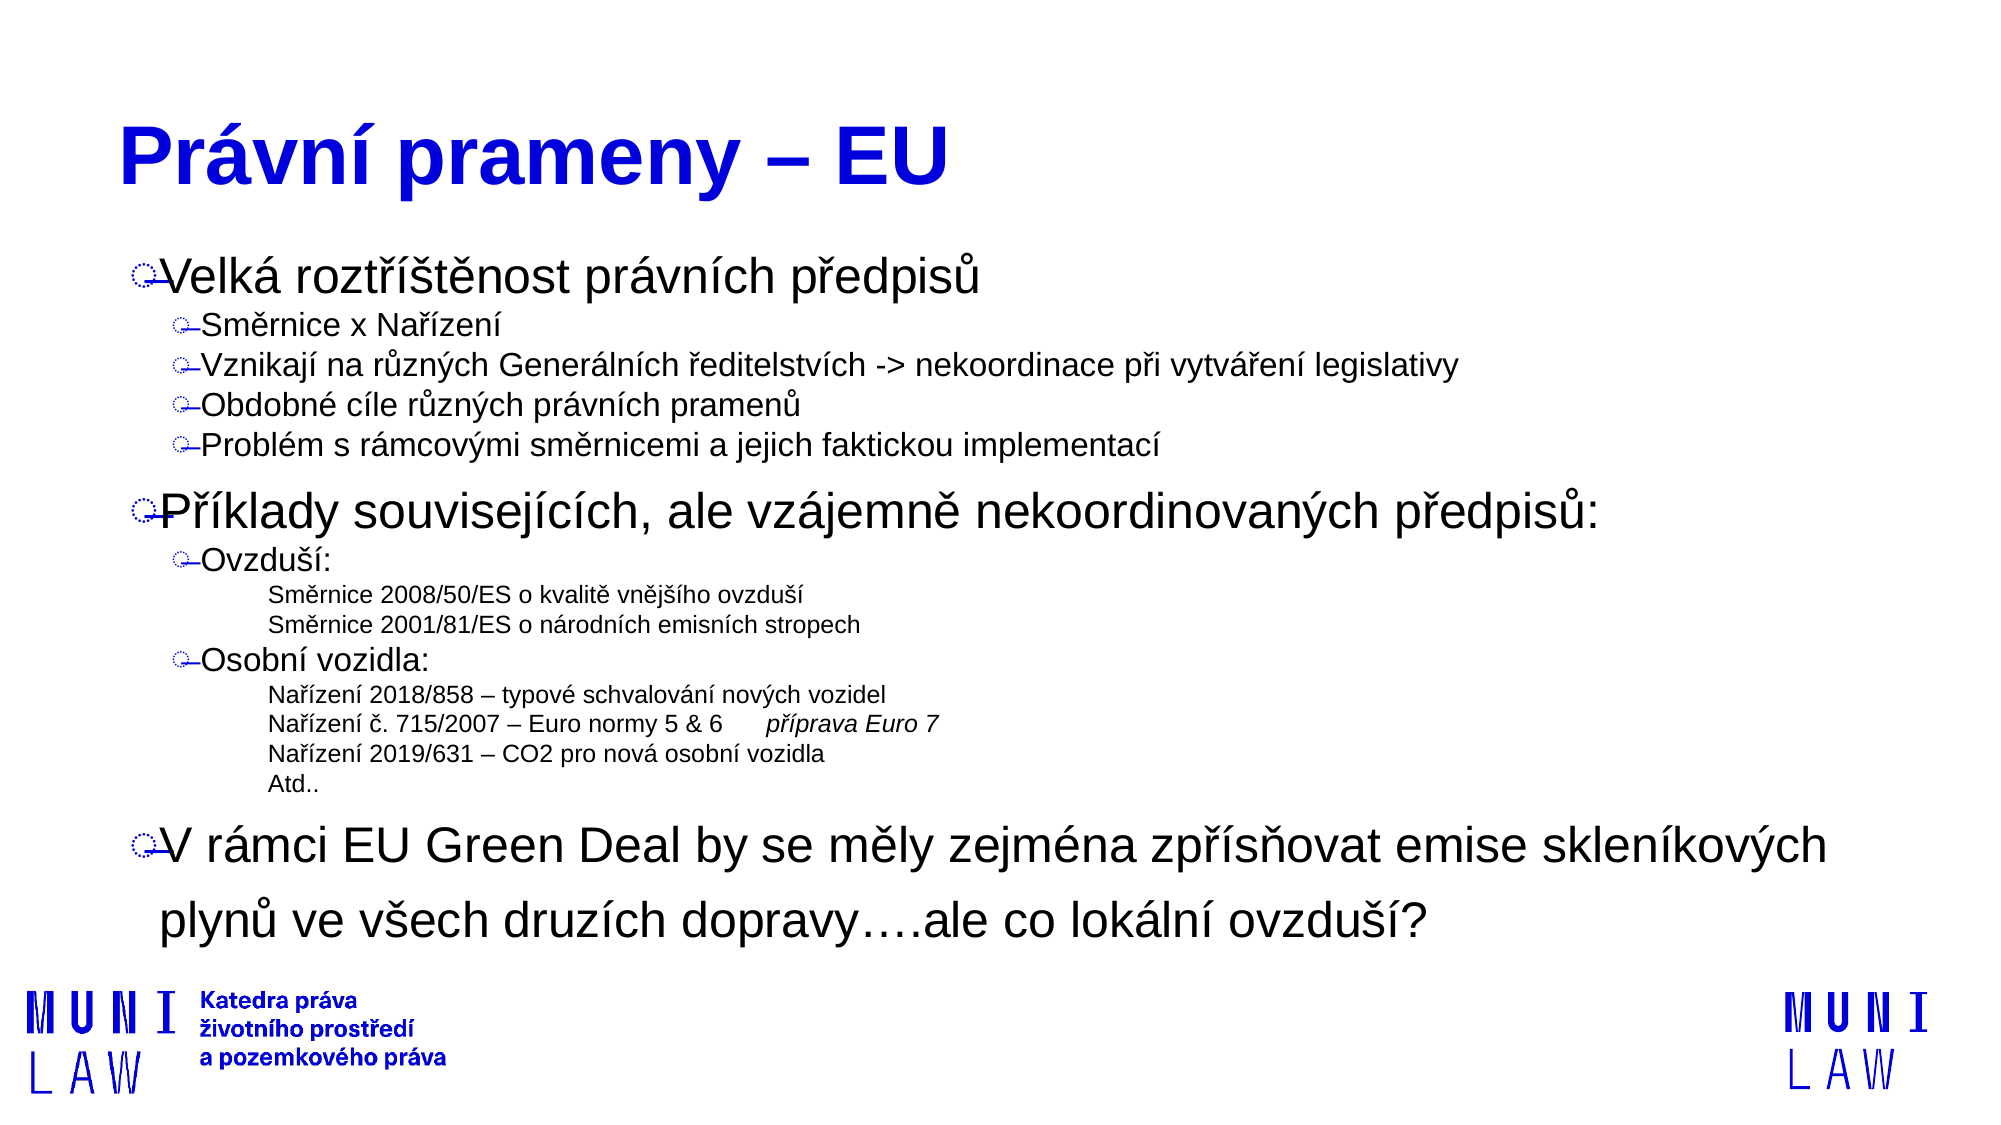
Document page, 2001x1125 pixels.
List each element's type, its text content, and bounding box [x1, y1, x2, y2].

picture [0, 964, 472, 1120]
title Právní prameny – EU [118, 118, 1883, 193]
list Velká roztříštěnost právních předpisů Směrnice x Nařízení Vznikají na různých Generálních ředitelstvích -> nekoordinace při vytváření legislativy Obdobné cíle různých právních pramenů Problém s rámcovými směrnicemi a jejich faktickou implementací Příklady souvisejících, ale vzájemně nekoordinovaných předpisů: Ovzduší: Směrnice 2008/50/ES o kvalitě vnějšího ovzduší Směrnice 2001/81/ES o národních emisních stropech Osobní vozidla: Nařízení 2018/858 – typové schvalování nových vozidel Nařízení č. 715/2007 – Euro normy 5 & 6 příprava Euro 7 Nařízení 2019/631 – CO2 pro nová osobní vozidla Atd.. V rámci EU Green Deal by se měly zejména zpřísňovat emise skleníkových plynů ve všech druzích dopravy….ale co lokální ovzduší? [117, 228, 1882, 976]
